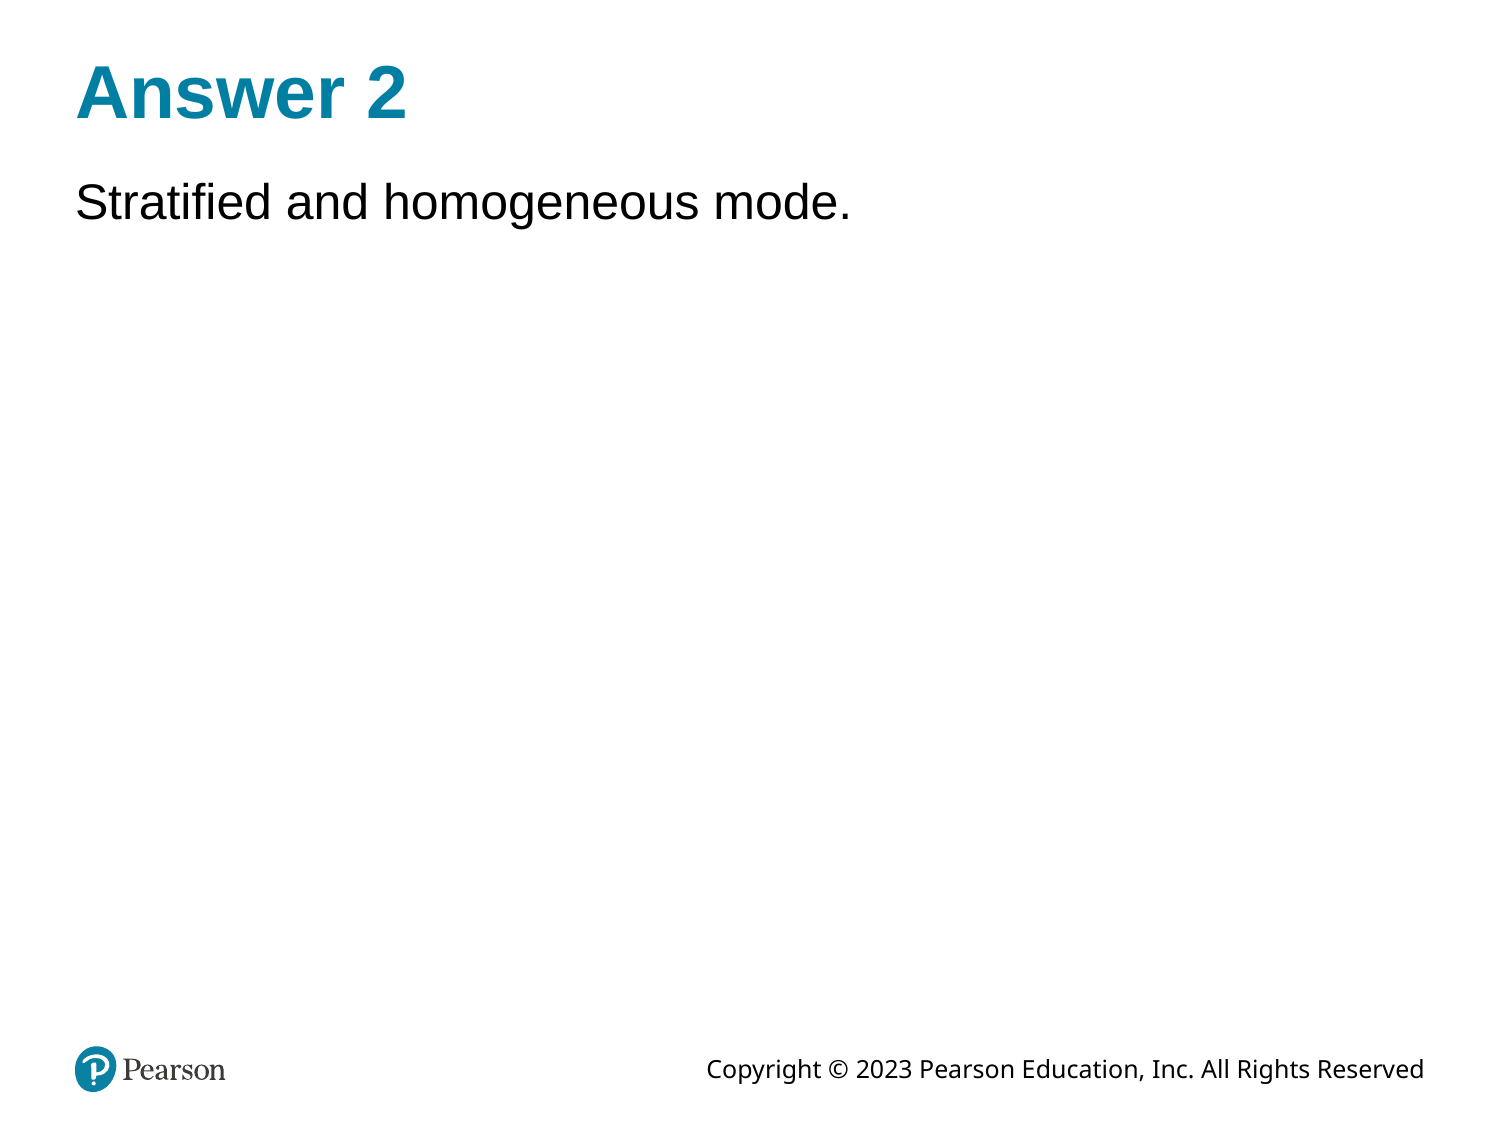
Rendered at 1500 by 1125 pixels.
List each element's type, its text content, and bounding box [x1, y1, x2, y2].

list Stratified and homogeneous mode. [75, 161, 1425, 815]
title Answer 2 [75, 35, 1425, 161]
